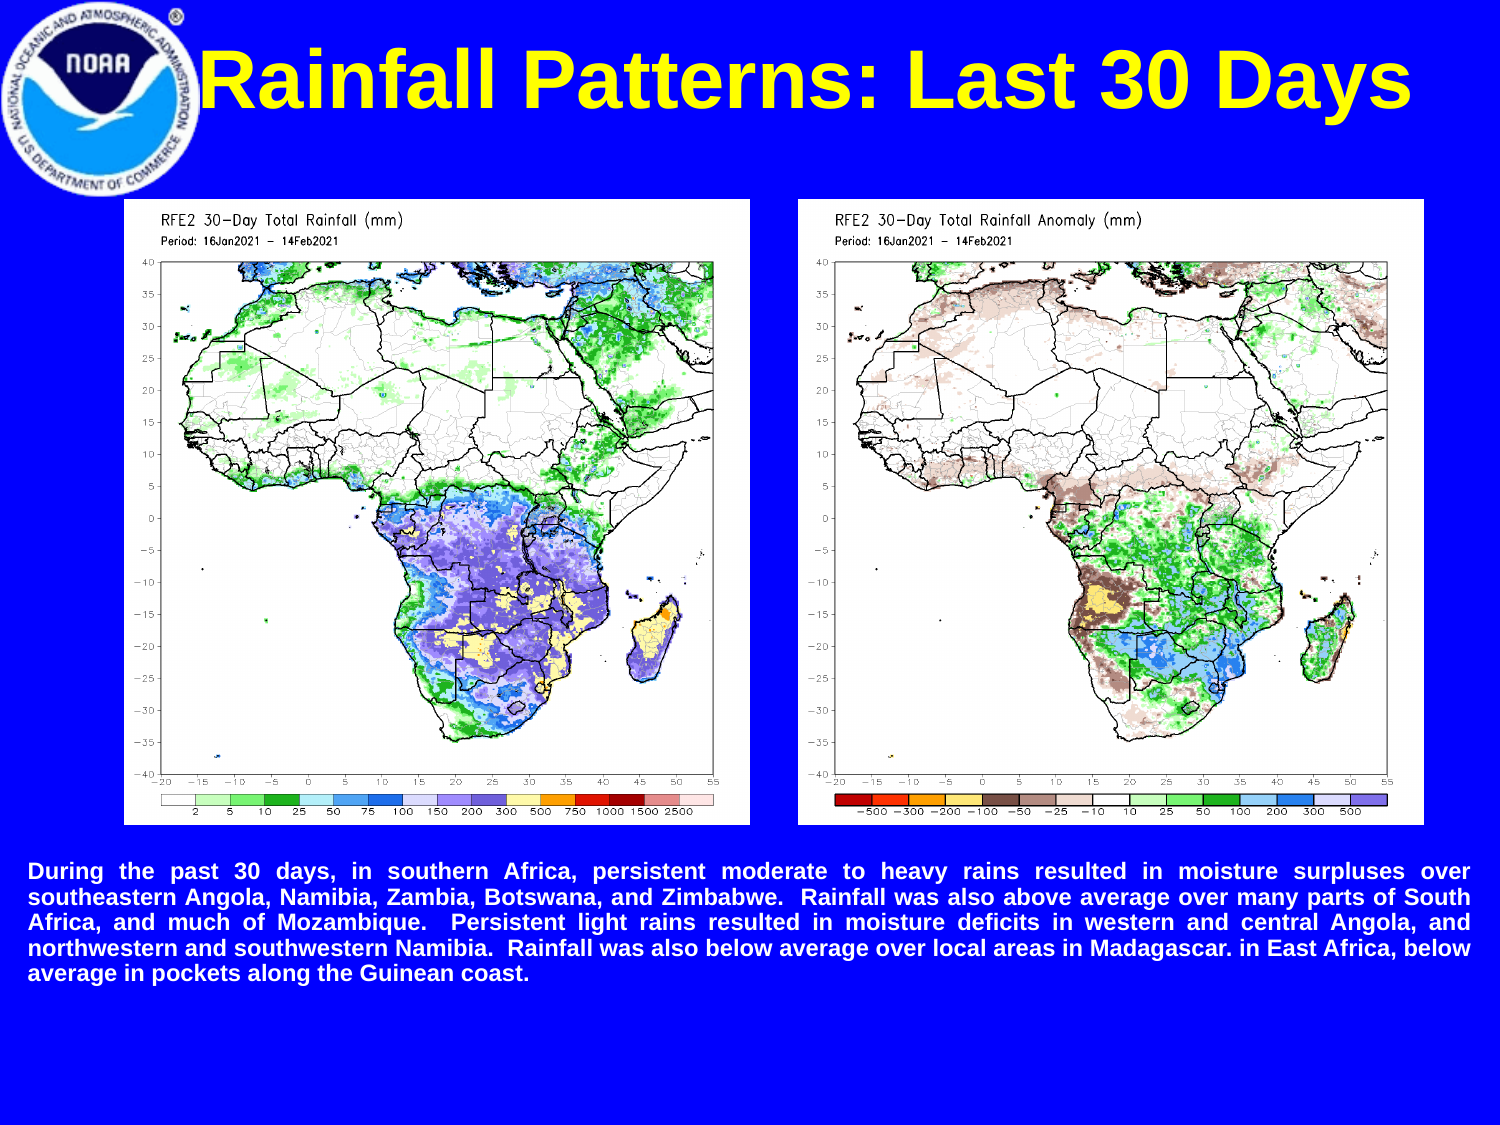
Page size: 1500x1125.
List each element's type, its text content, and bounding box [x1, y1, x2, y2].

text_box During the past 30 days, in southern Africa, persistent moderate to heavy rains resulted in moisture surpluses over southeastern Angola, Namibia, Zambia, Botswana, and Zimbabwe. Rainfall was also above average over many parts of South Africa, and much of Mozambique. Persistent light rains resulted in moisture deficits in western and central Angola, and northwestern and southwestern Namibia. Rainfall was also below average over local areas in Madagascar. in East Africa, below average in pockets along the Guinean coast. [12, 851, 1488, 995]
picture [0, 0, 751, 826]
picture [797, 199, 1424, 826]
title Rainfall Patterns: Last 30 Days [174, 0, 1438, 151]
